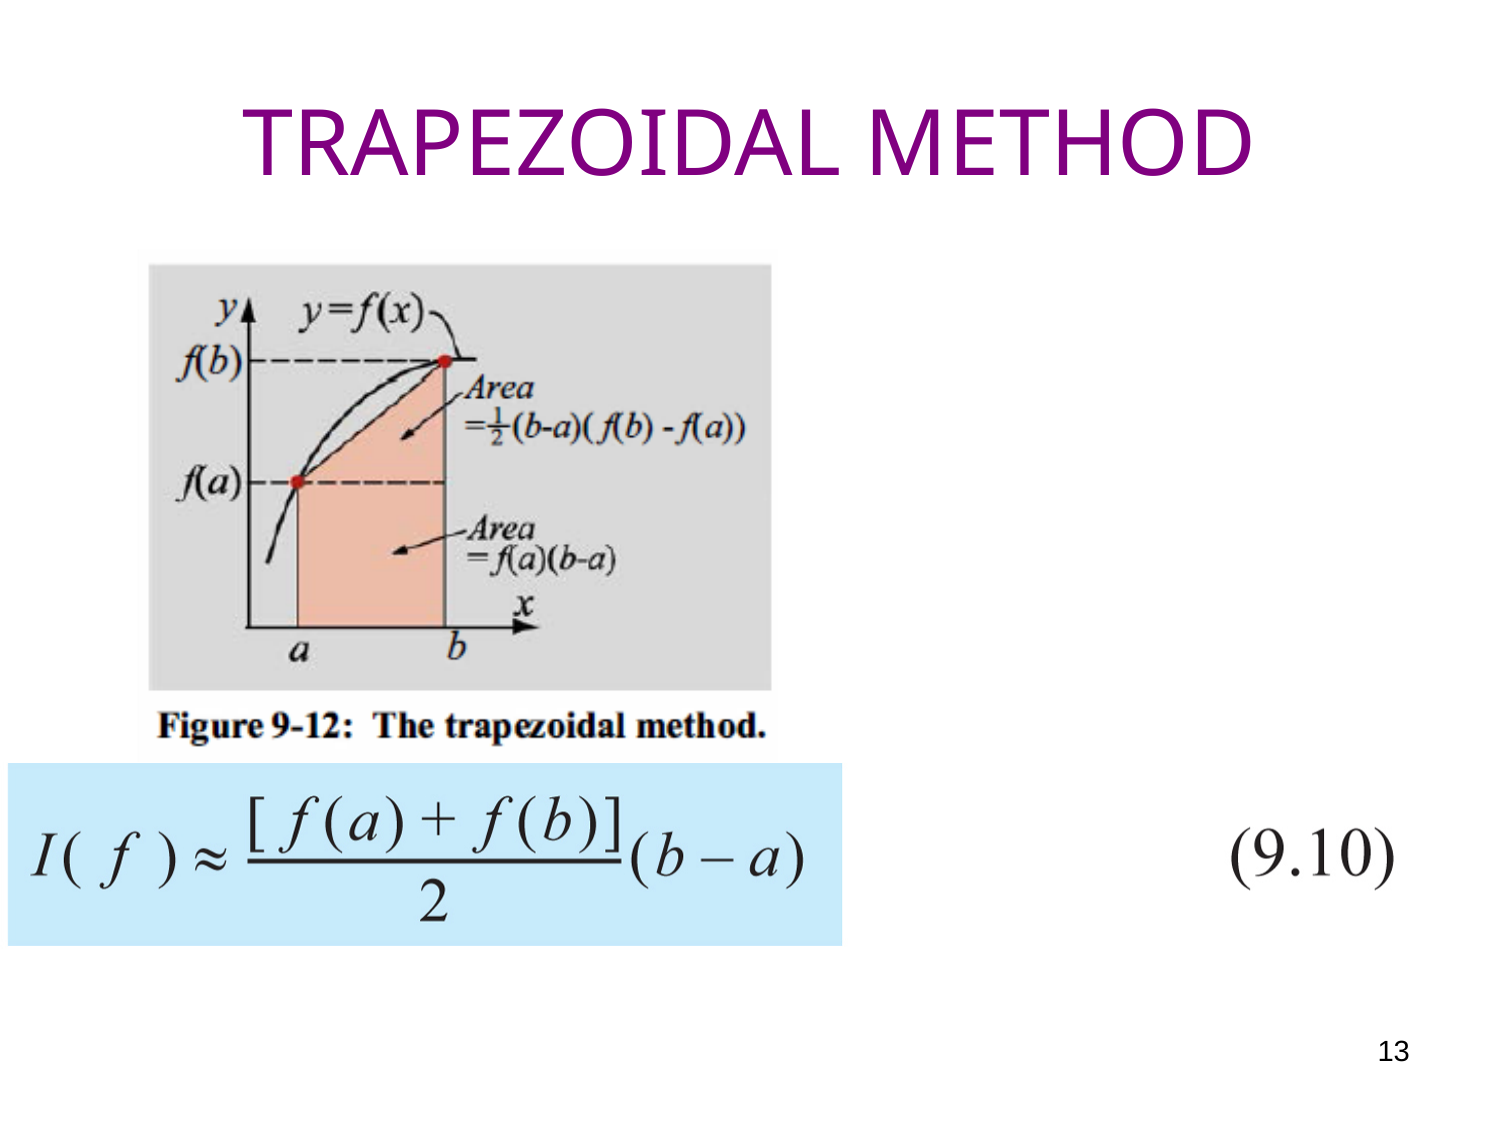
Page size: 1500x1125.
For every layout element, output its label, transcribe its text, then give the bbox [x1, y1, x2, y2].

title TRAPEZOIDAL METHOD [75, 45, 1425, 233]
picture [0, 249, 1400, 949]
slide_number 13 [1074, 1024, 1425, 1103]
